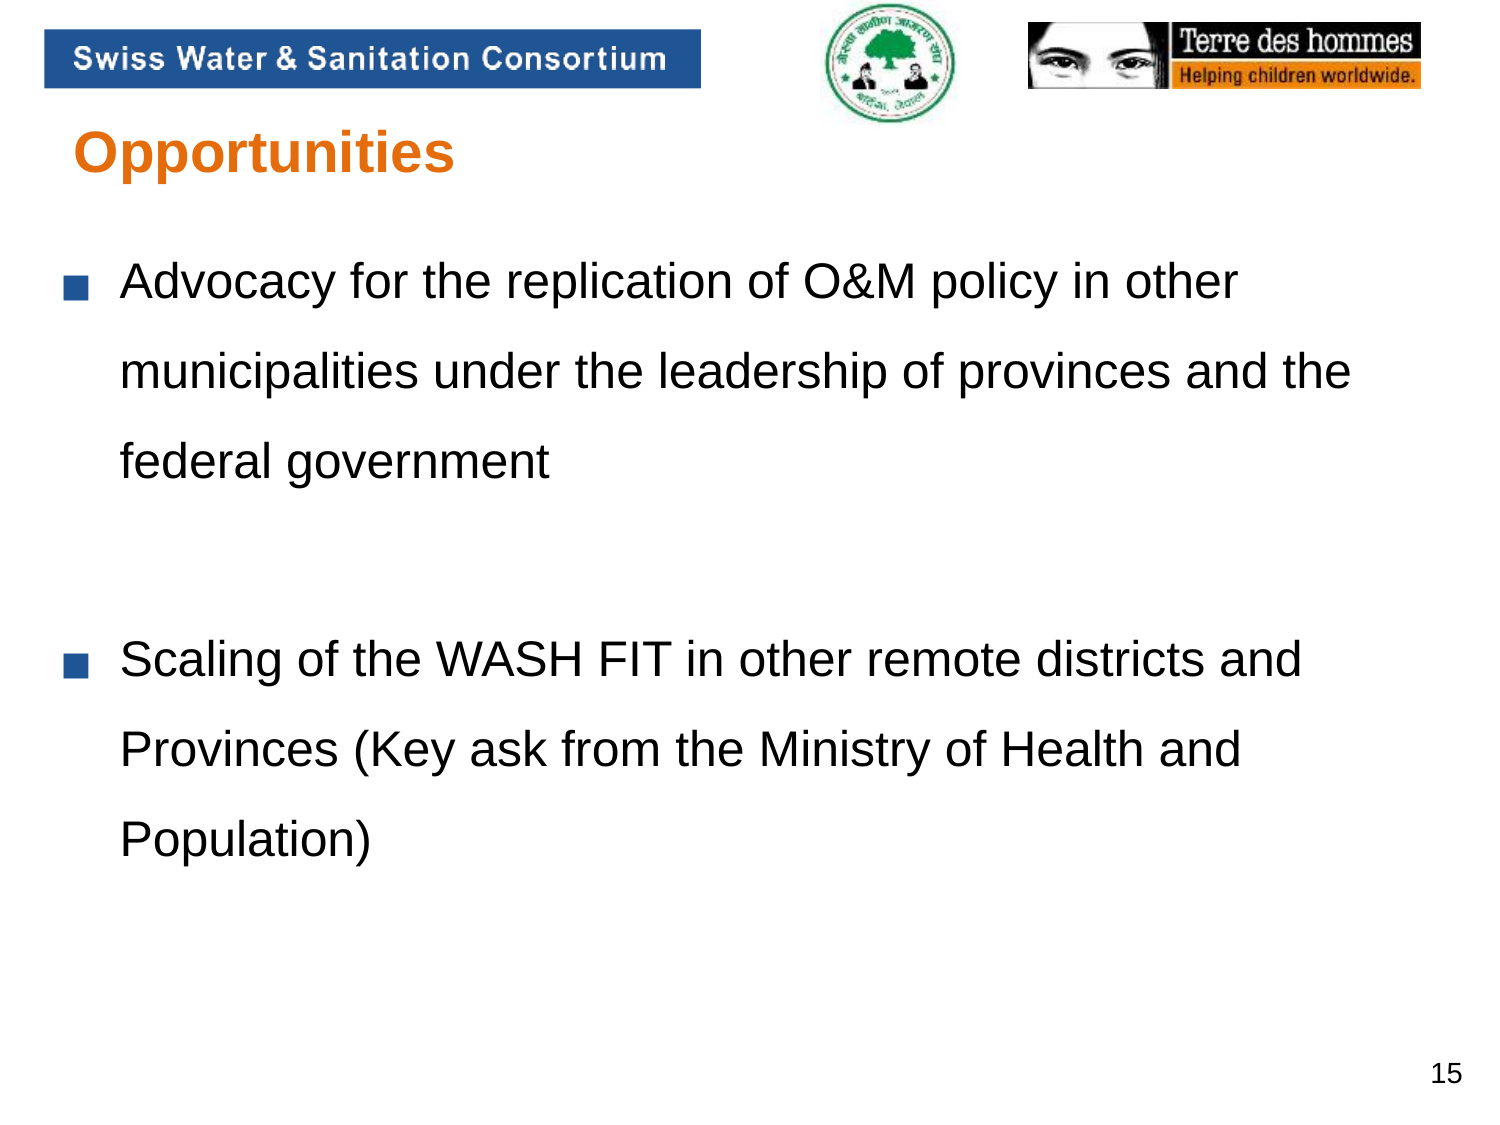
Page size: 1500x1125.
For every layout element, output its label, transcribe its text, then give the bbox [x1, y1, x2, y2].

list Advocacy for the replication of O&M policy in other municipalities under the leadership of provinces and the federal government Scaling of the WASH FIT in other remote districts and Provinces (Key ask from the Ministry of Health and Population) [44, 218, 1431, 575]
title Opportunities [44, 112, 1460, 203]
picture [1028, 22, 1421, 89]
picture [74, 46, 665, 70]
picture [820, 0, 961, 112]
